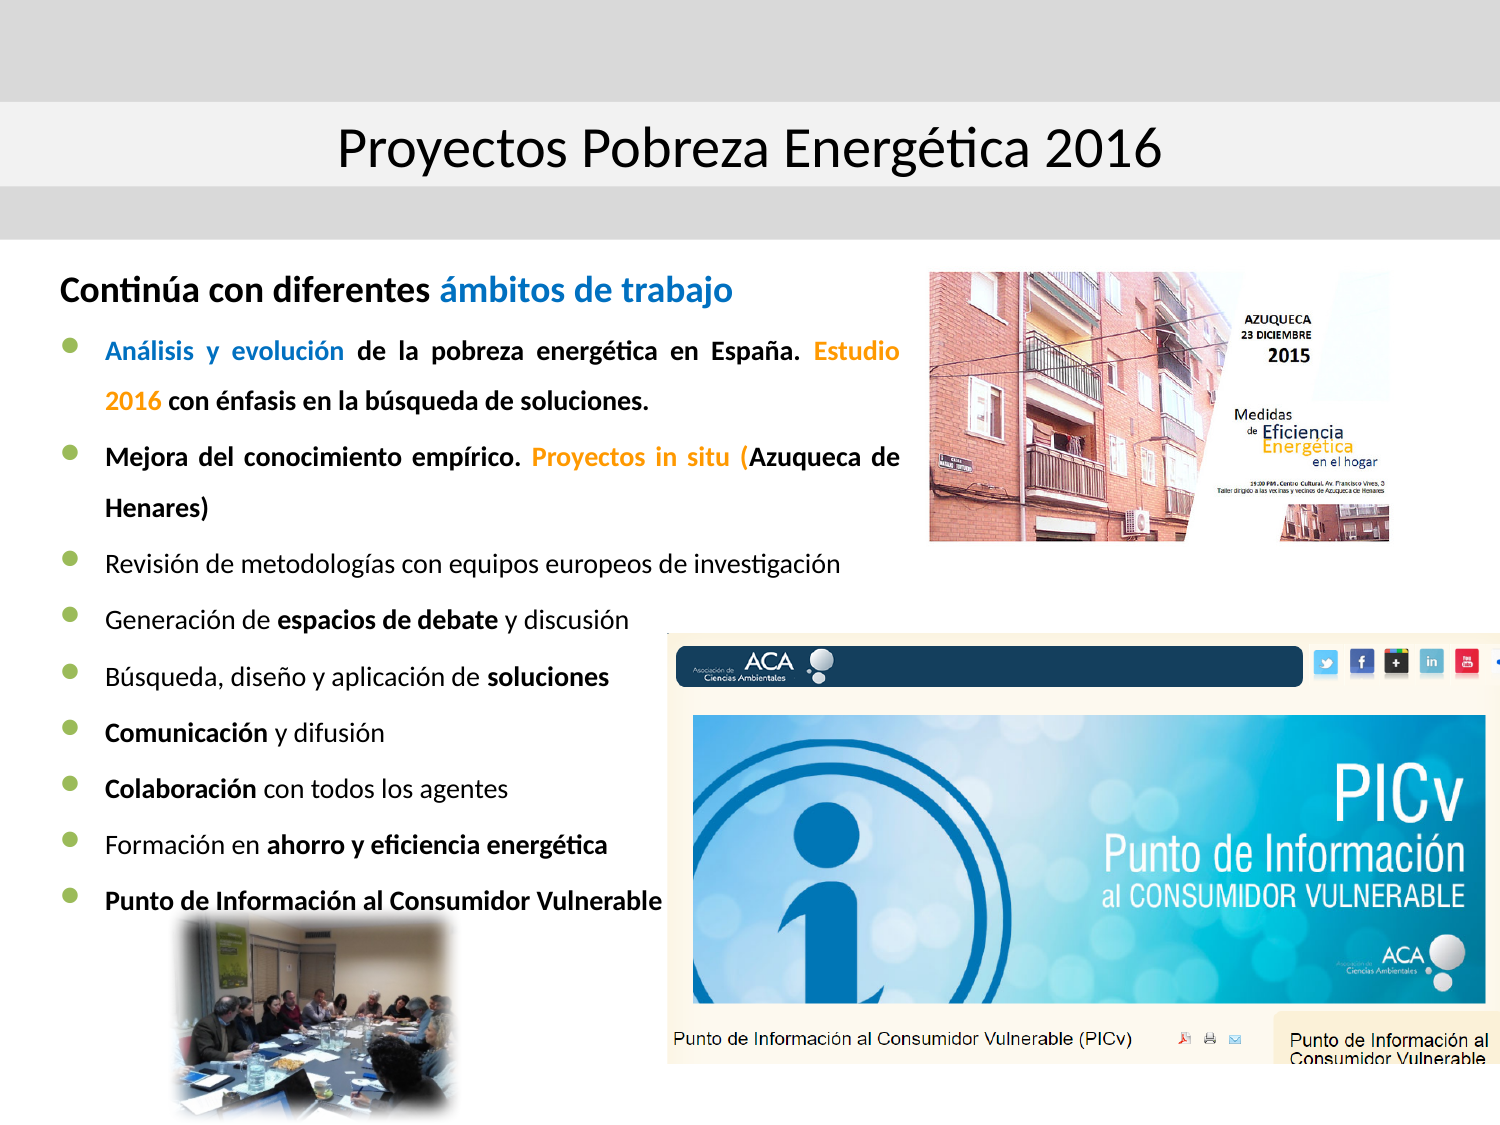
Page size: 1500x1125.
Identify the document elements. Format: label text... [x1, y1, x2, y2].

picture [165, 902, 464, 1125]
picture [667, 633, 1500, 1064]
text_box Continúa con diferentes ámbitos de trabajo Análisis y evolución de la pobreza energética en España. Estudio 2016 con énfasis en la búsqueda de soluciones. Mejora del conocimiento empírico. Proyectos in situ (Azuqueca de Henares) Revisión de metodologías con equipos europeos de investigación Generación de espacios de debate y discusión Búsqueda, diseño y aplicación de soluciones Comunicación y difusión Colaboración con todos los agentes Formación en ahorro y eficiencia energética Punto de Información al Consumidor Vulnerable [0, 251, 916, 956]
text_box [0, 0, 1500, 243]
picture [914, 266, 1412, 557]
